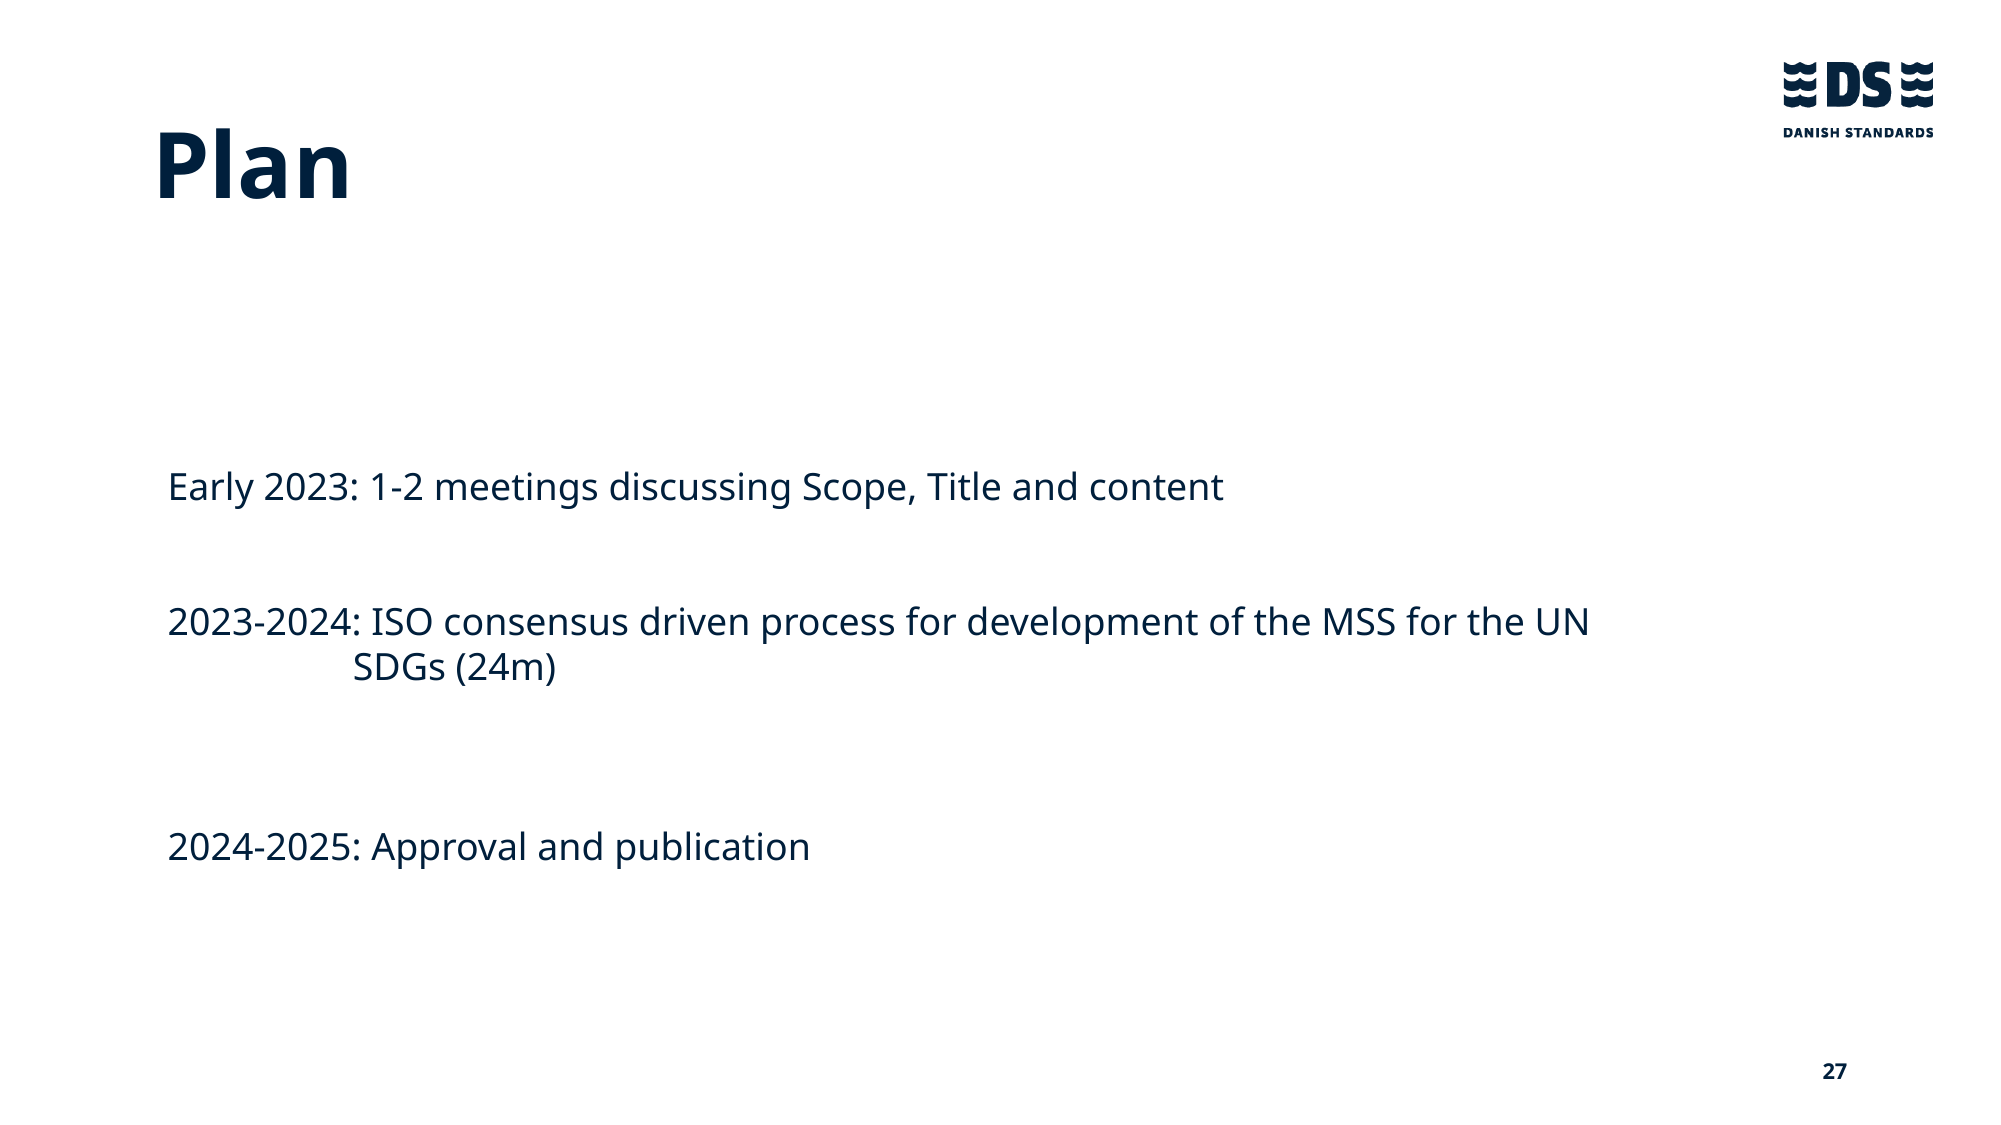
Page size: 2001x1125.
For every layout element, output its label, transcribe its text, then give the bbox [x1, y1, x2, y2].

title Plan [137, 59, 1863, 278]
slide_number 27 [1412, 1042, 1863, 1103]
picture [1863, 59, 1933, 138]
text_box Early 2023: 1-2 meetings discussing Scope, Title and content 2023-2024: ISO consensus driven process for development of the MSS for the UN SDGs (24m) 2024-2025: Approval and publication [152, 455, 1716, 1056]
